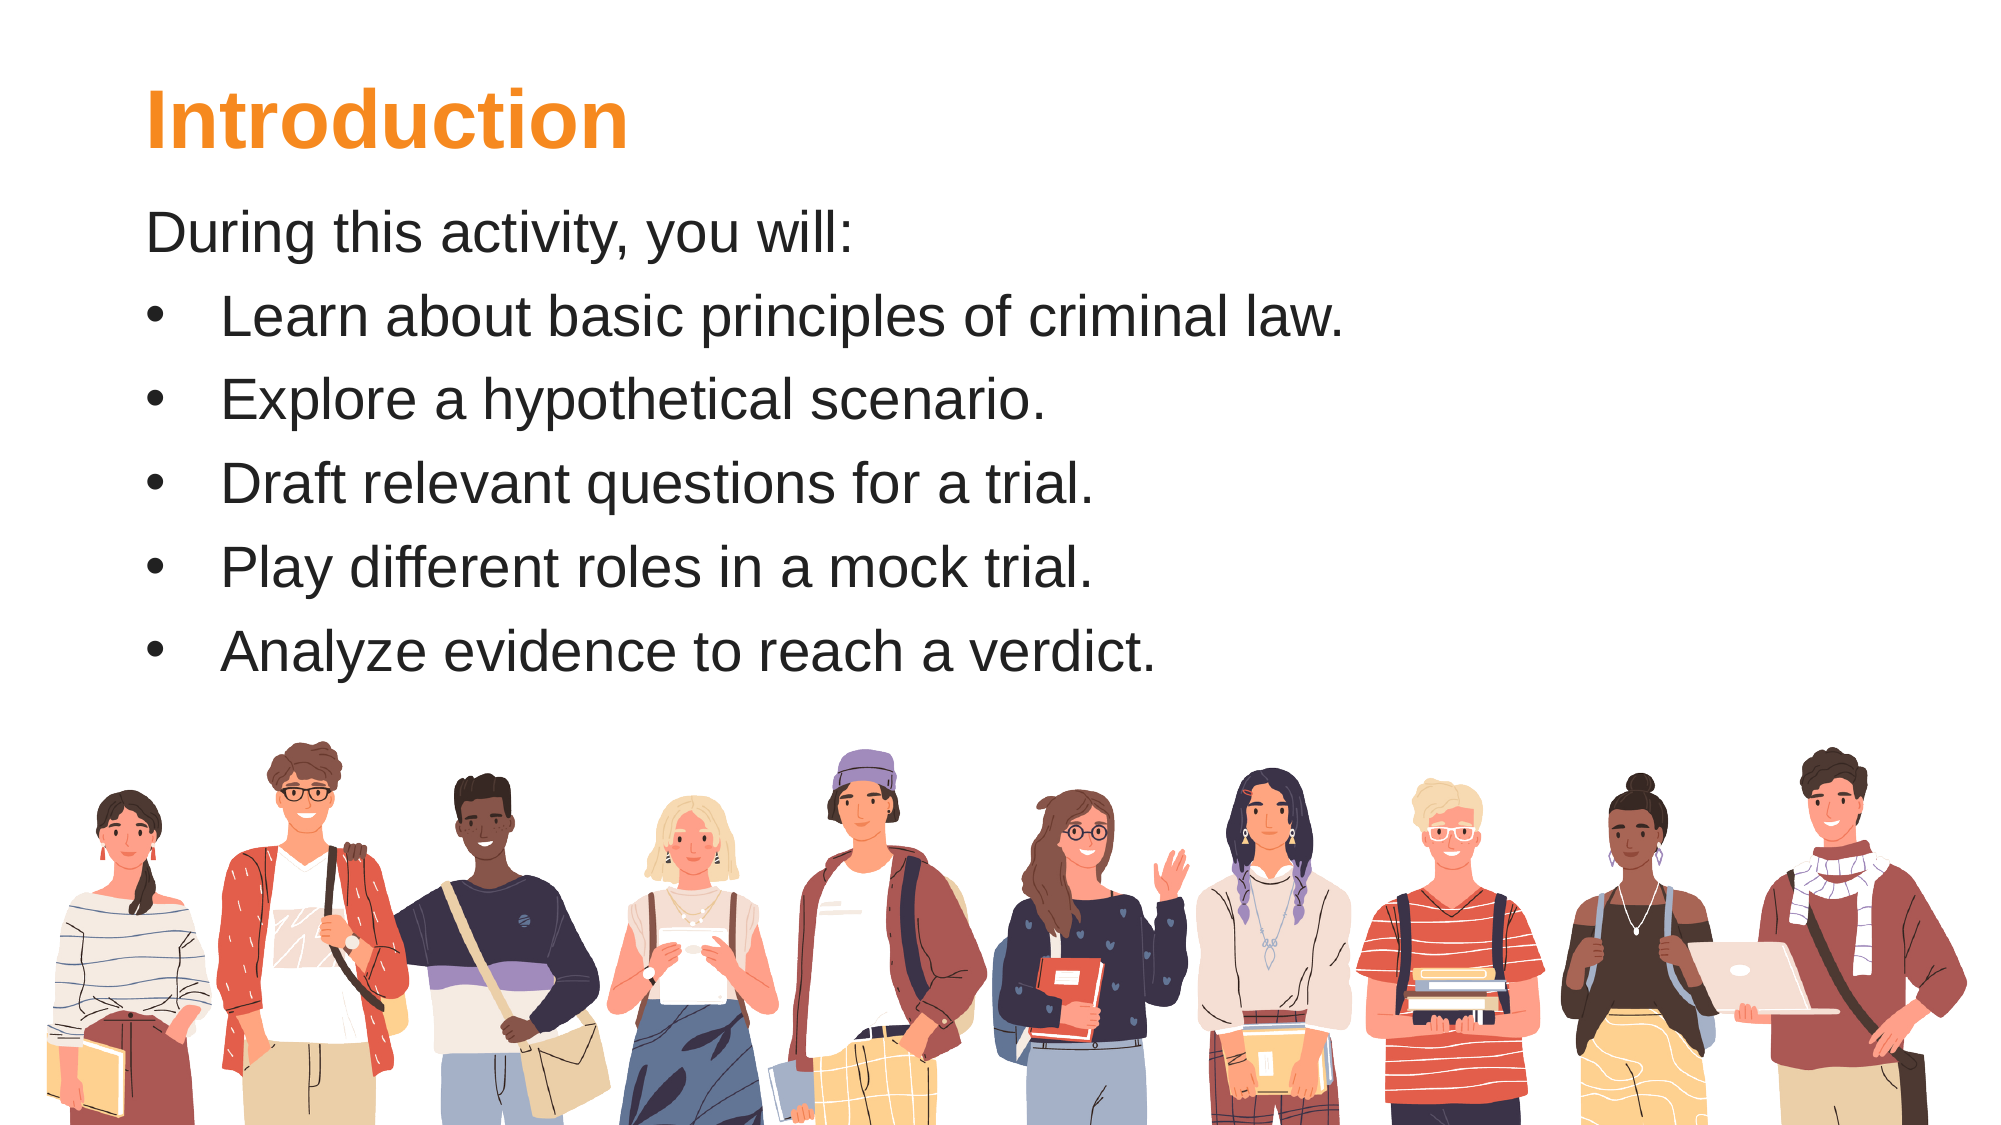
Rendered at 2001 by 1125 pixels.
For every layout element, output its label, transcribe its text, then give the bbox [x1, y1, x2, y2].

picture [0, 654, 2000, 1125]
list During this activity, you will: Learn about basic principles of criminal law. Explore a hypothetical scenario. Draft relevant questions for a trial. Play different roles in a mock trial. Analyze evidence to reach a verdict. [145, 201, 1633, 654]
title Introduction [145, 76, 1855, 227]
